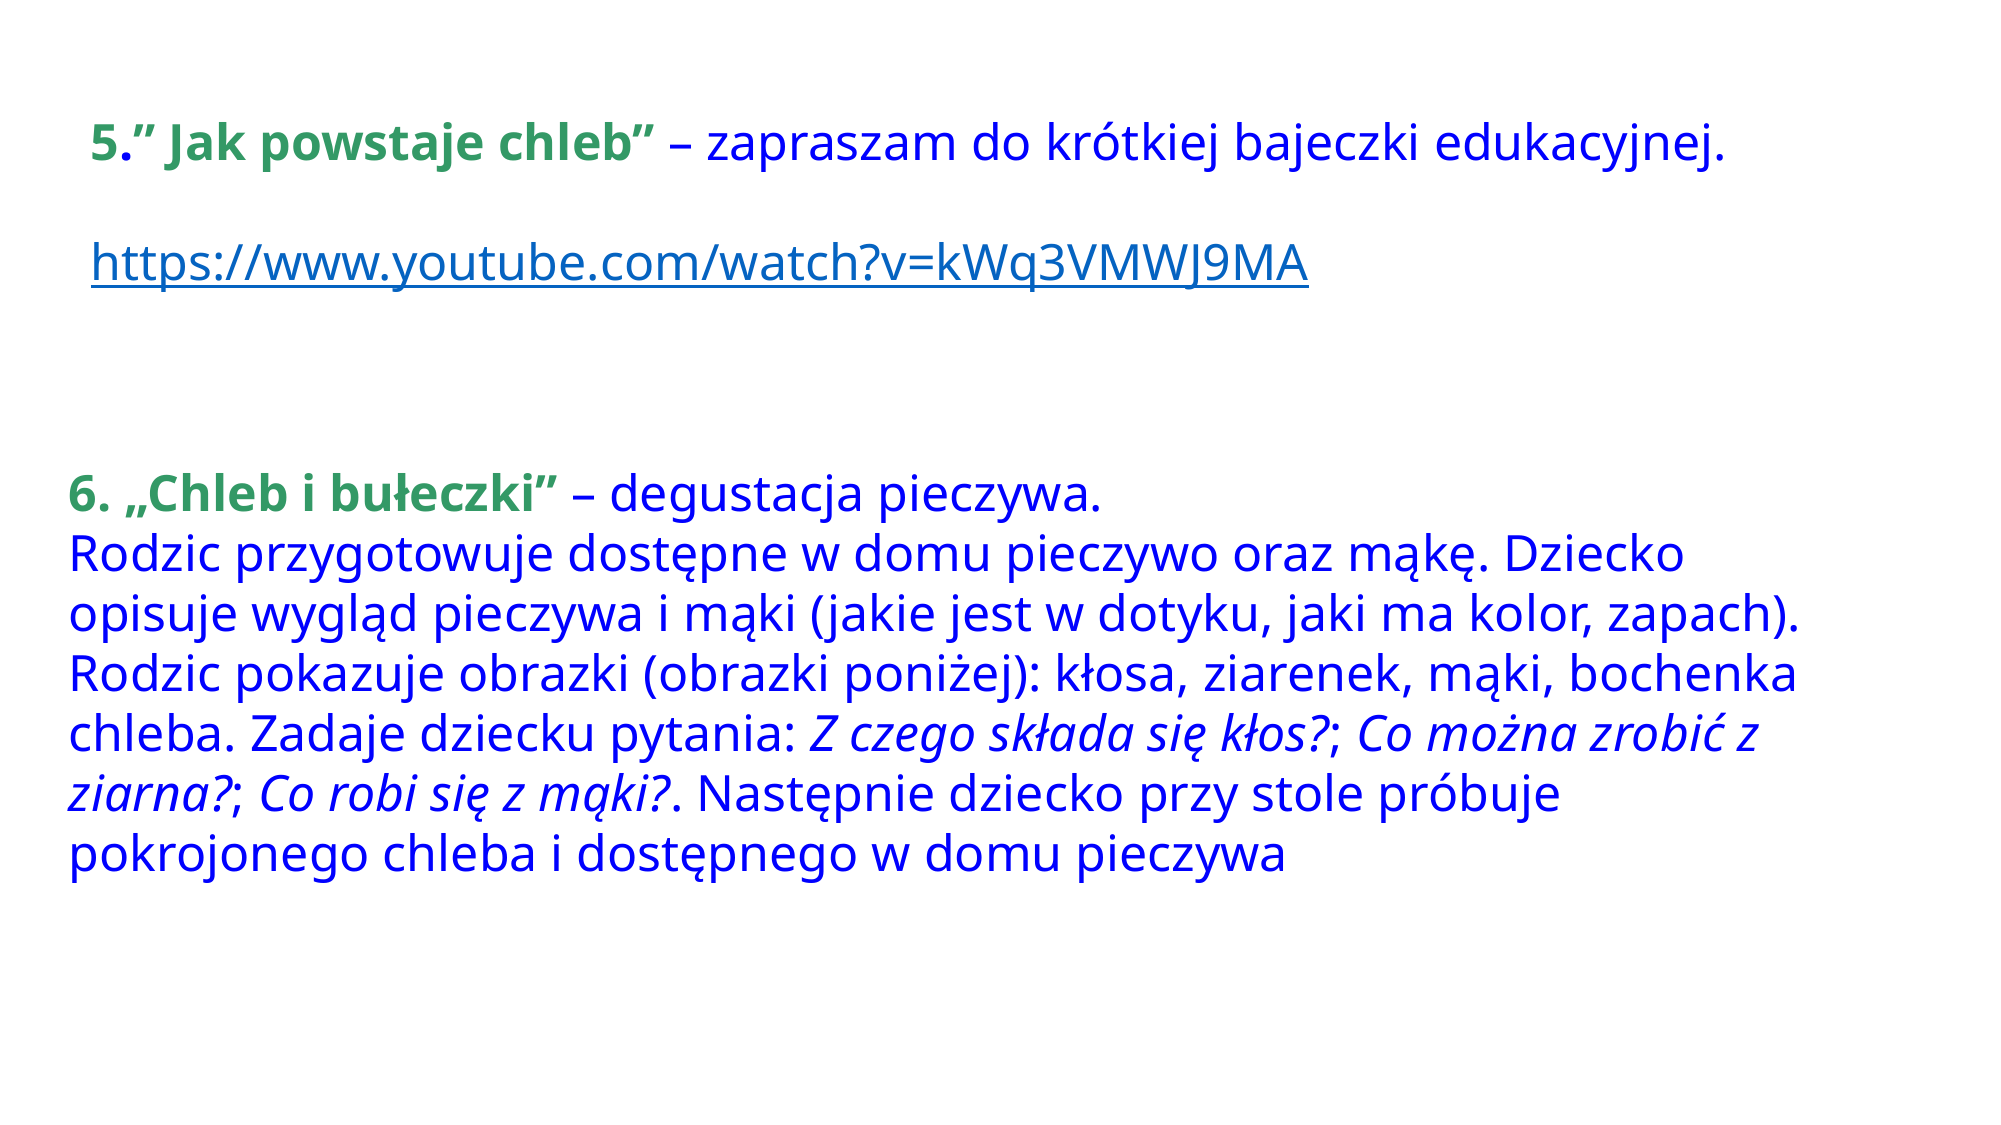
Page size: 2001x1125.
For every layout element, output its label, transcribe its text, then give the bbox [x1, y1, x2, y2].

text_box 6. „Chleb i bułeczki” – degustacja pieczywa. Rodzic przygotowuje dostępne w domu pieczywo oraz mąkę. Dziecko opisuje wygląd pieczywa i mąki (jakie jest w dotyku, jaki ma kolor, zapach). Rodzic pokazuje obrazki (obrazki poniżej): kłosa, ziarenek, mąki, bochenka chleba. Zadaje dziecku pytania: Z czego składa się kłos?; Co można zrobić z ziarna?; Co robi się z mąki?. Następnie dziecko przy stole próbuje pokrojonego chleba i dostępnego w domu pieczywa [54, 454, 1836, 890]
text_box 5.” Jak powstaje chleb” – zapraszam do krótkiej bajeczki edukacyjnej. https://www.youtube.com/watch?v=kWq3VMWJ9MA [76, 103, 1836, 307]
